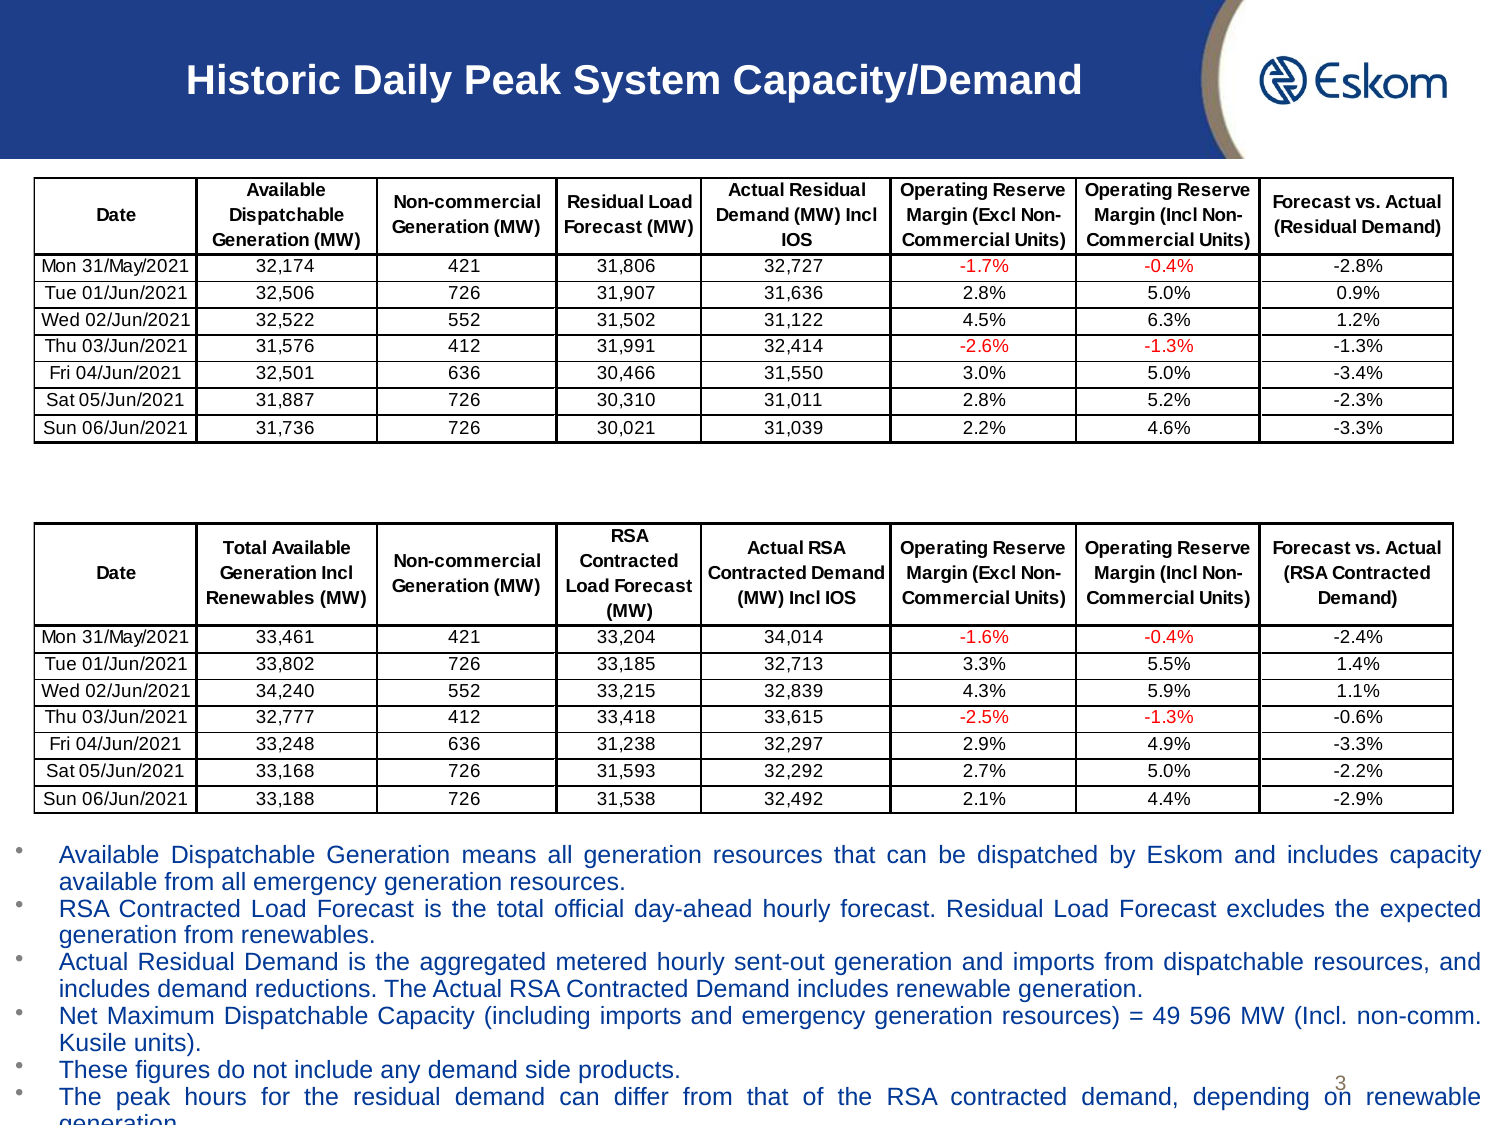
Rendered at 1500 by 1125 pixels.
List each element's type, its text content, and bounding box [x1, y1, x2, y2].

picture [1257, 55, 1450, 105]
picture [0, 0, 1246, 159]
picture [33, 177, 1456, 816]
text_box Historic Daily Peak System Capacity/Demand [171, 27, 1142, 137]
list Available Dispatchable Generation means all generation resources that can be dispatched by Eskom and includes capacity available from all emergency generation resources. RSA Contracted Load Forecast is the total official day-ahead hourly forecast. Residual Load Forecast excludes the expected generation from renewables. Actual Residual Demand is the aggregated metered hourly sent-out generation and imports from dispatchable resources, and includes demand reductions. The Actual RSA Contracted Demand includes renewable generation. Net Maximum Dispatchable Capacity (including imports and emergency generation resources) = 49 596 MW (Incl. non-comm. Kusile units). These figures do not include any demand side products. The peak hours for the residual demand can differ from that of the RSA contracted demand, depending on renewable generation. [0, 834, 1500, 1125]
